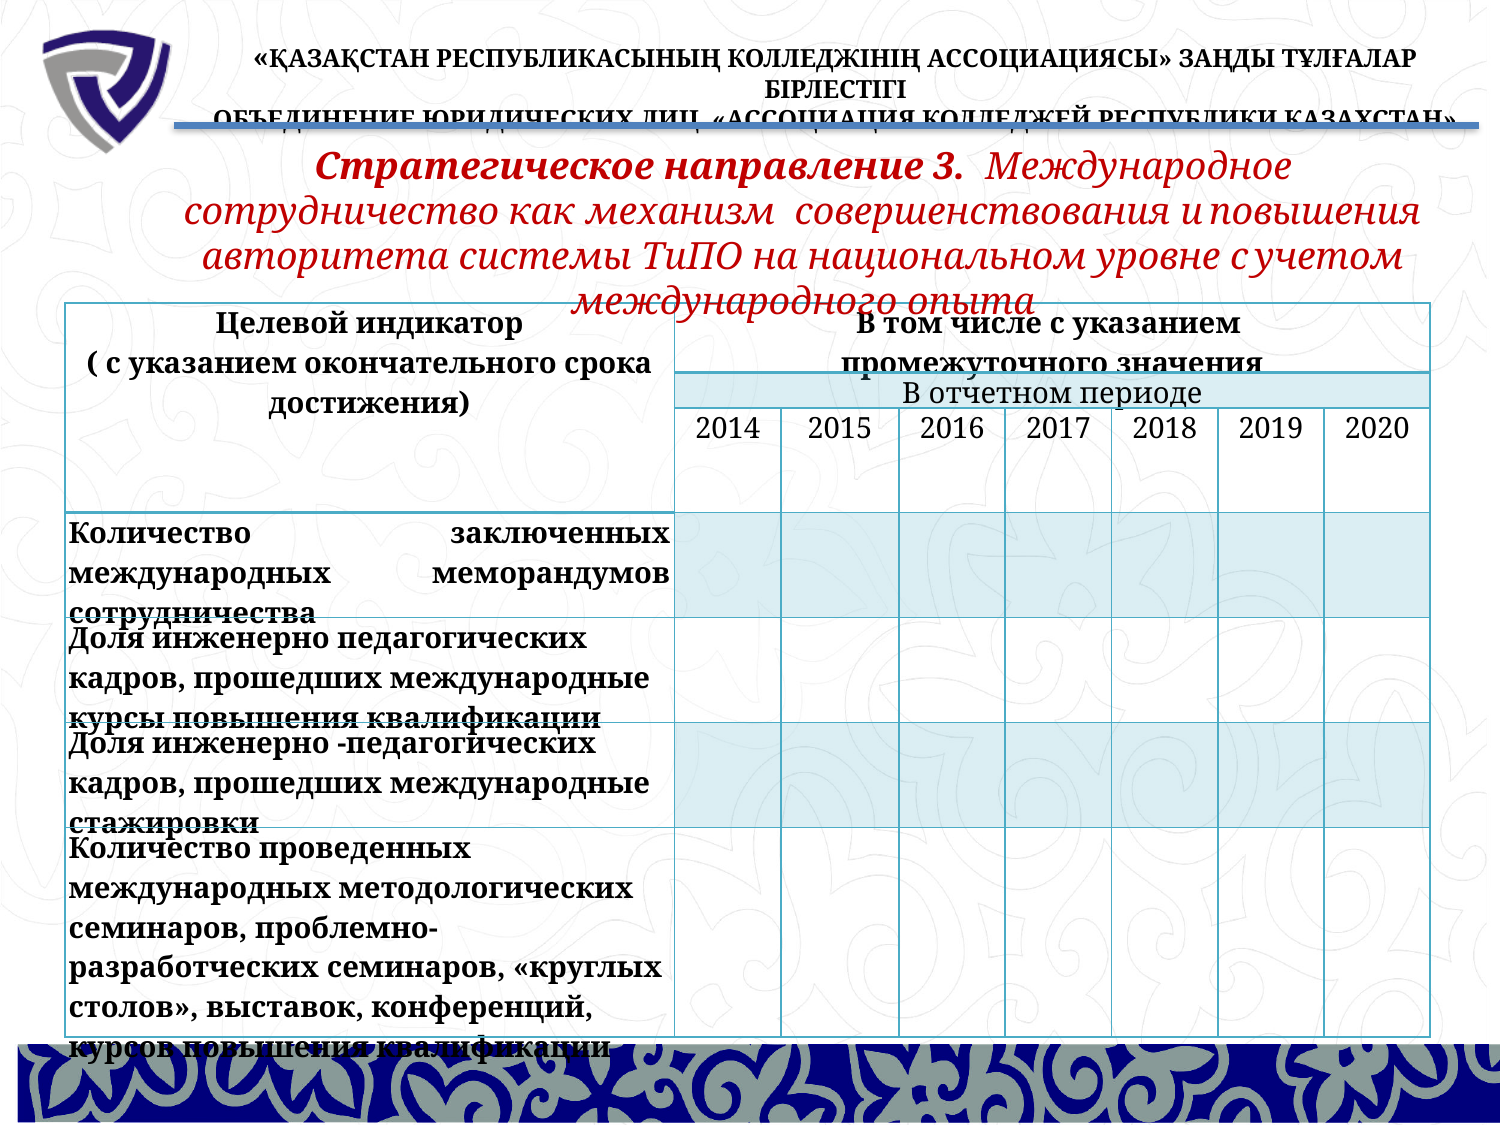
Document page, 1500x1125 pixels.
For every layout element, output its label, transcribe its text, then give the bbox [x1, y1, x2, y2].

table_cell [1112, 618, 1217, 722]
table_cell [1219, 618, 1323, 722]
table_cell 2020 [1325, 409, 1429, 512]
table_cell [900, 513, 1004, 617]
table_cell [900, 723, 1004, 827]
table_cell В отчетном периоде [675, 374, 1429, 407]
table_cell Количество заключенных международных меморандумов сотрудничества [66, 514, 674, 617]
table_cell [1219, 723, 1323, 827]
table_cell 2015 [782, 409, 898, 512]
table_cell [1325, 513, 1429, 617]
table_cell Доля инженерно -педагогических кадров, прошедших международные стажировки [66, 723, 674, 827]
table_cell Количество проведенных международных методологических семинаров, проблемно-разработческих семинаров, «круглых столов», выставок, конференций, курсов повышения квалификации [66, 828, 674, 1036]
table_cell [1112, 513, 1217, 617]
table_cell [1325, 618, 1429, 722]
table_cell [900, 828, 1004, 1036]
table_cell 2018 [1112, 409, 1217, 512]
table_cell 2016 [900, 409, 1004, 512]
table_cell [782, 618, 898, 722]
table_cell [1325, 828, 1429, 1036]
table_header В том числе с указанием промежуточного значения [675, 330, 1429, 371]
table_header Целевой индикатор ( с указанием окончательного срока достижения) [66, 304, 674, 511]
picture [0, 0, 1500, 1125]
text_box Стратегическое направление 3. Международное сотрудничество как механизм совершенствования и повышения авторитета системы ТиПО на национальном уровне с учетом международного опыта [159, 247, 1447, 330]
table_cell Доля инженерно педагогических кадров, прошедших международные курсы повышения квалификации [66, 618, 674, 722]
table_cell [1006, 828, 1111, 1036]
table_cell [675, 828, 780, 1036]
table_cell [675, 618, 780, 722]
table_cell [1112, 723, 1217, 827]
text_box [41, 28, 1500, 239]
table_cell [782, 513, 898, 617]
table_cell 2019 [1219, 409, 1323, 512]
table_cell [782, 723, 898, 827]
table_cell 2014 [675, 409, 780, 512]
table_cell [1112, 828, 1217, 1036]
table_cell [1219, 828, 1323, 1036]
table_cell [1006, 513, 1111, 617]
table_cell [1006, 723, 1111, 827]
table_cell [1006, 618, 1111, 722]
table_cell [900, 618, 1004, 722]
table_cell [1219, 513, 1323, 617]
table_cell 2017 [1006, 409, 1111, 512]
table_cell [675, 723, 780, 827]
table_cell [675, 513, 780, 617]
table_cell [1325, 723, 1429, 827]
table_cell [782, 828, 898, 1036]
